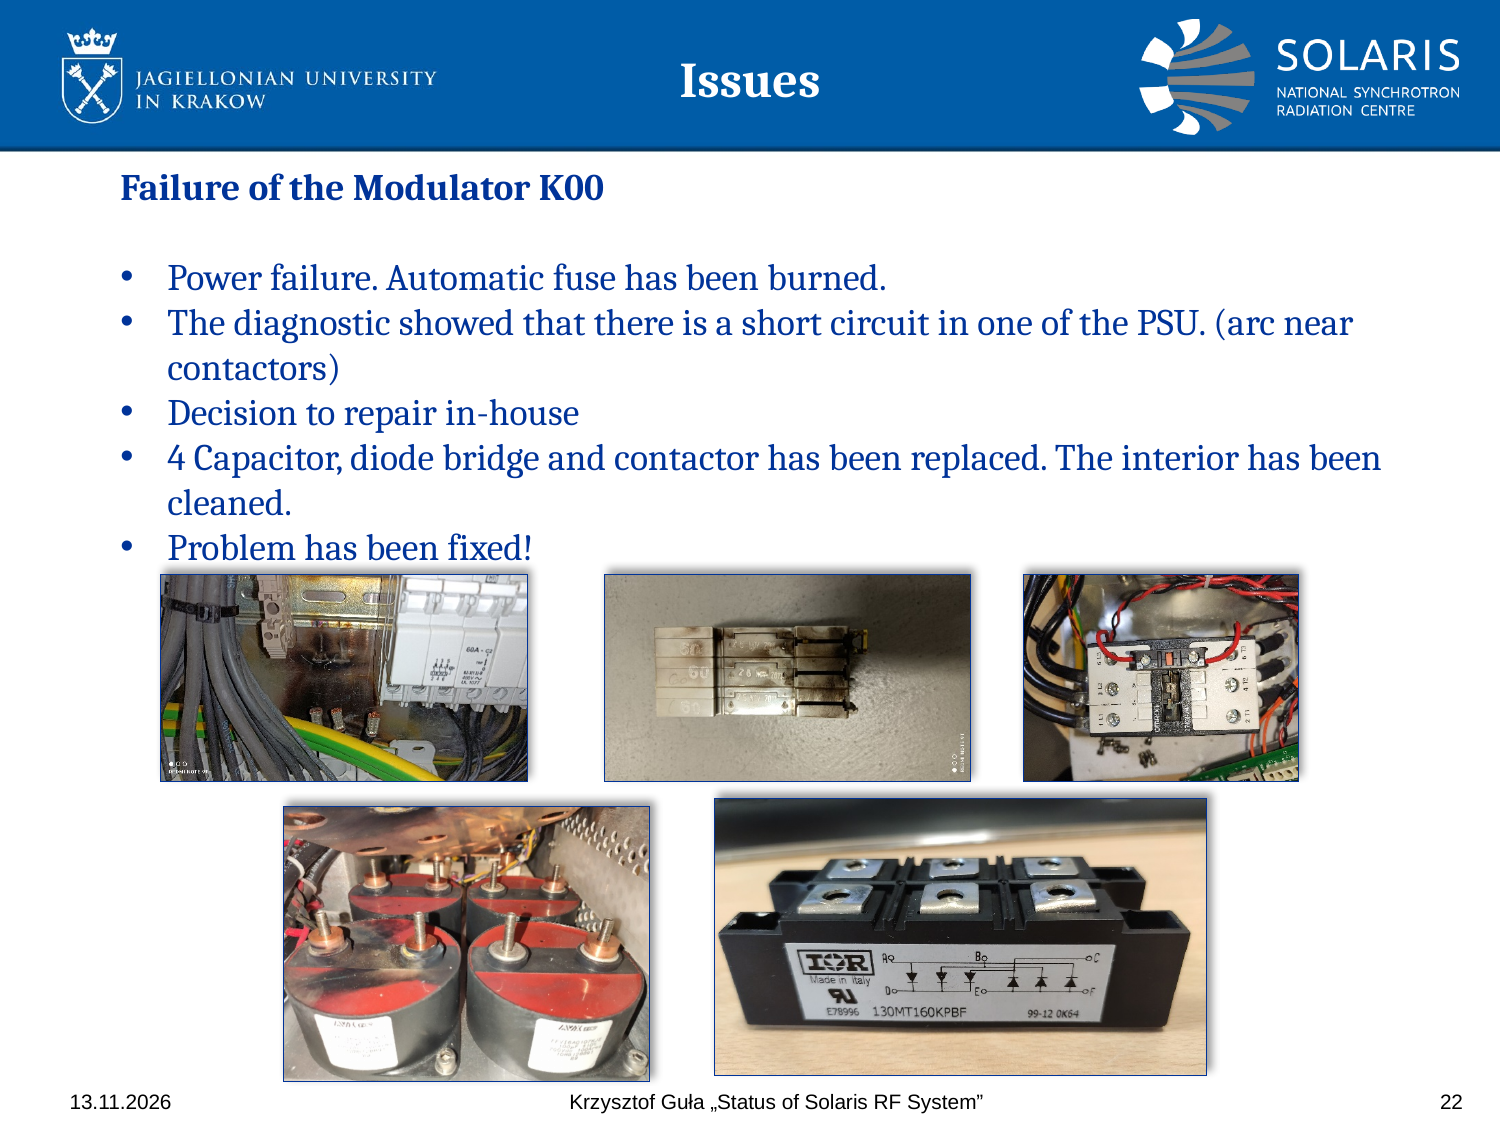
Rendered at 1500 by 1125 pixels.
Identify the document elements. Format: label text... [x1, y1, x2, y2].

slide_number 22 [1128, 1081, 1478, 1124]
text_box Issues [425, 39, 1075, 115]
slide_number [54, 1081, 405, 1124]
text_box Failure of the Modulator K00 Power failure. Automatic fuse has been burned. The diagnostic showed that there is a short circuit in one of the PSU. (arc near contactors) Decision to repair in-house 4 Capacitor, diode bridge and contactor has been replaced. The interior has been cleaned. Problem has been fixed! [105, 155, 1470, 576]
picture [0, 0, 1500, 1125]
footer Krzysztof Guła „Status of Solaris RF System” [457, 1081, 1096, 1125]
